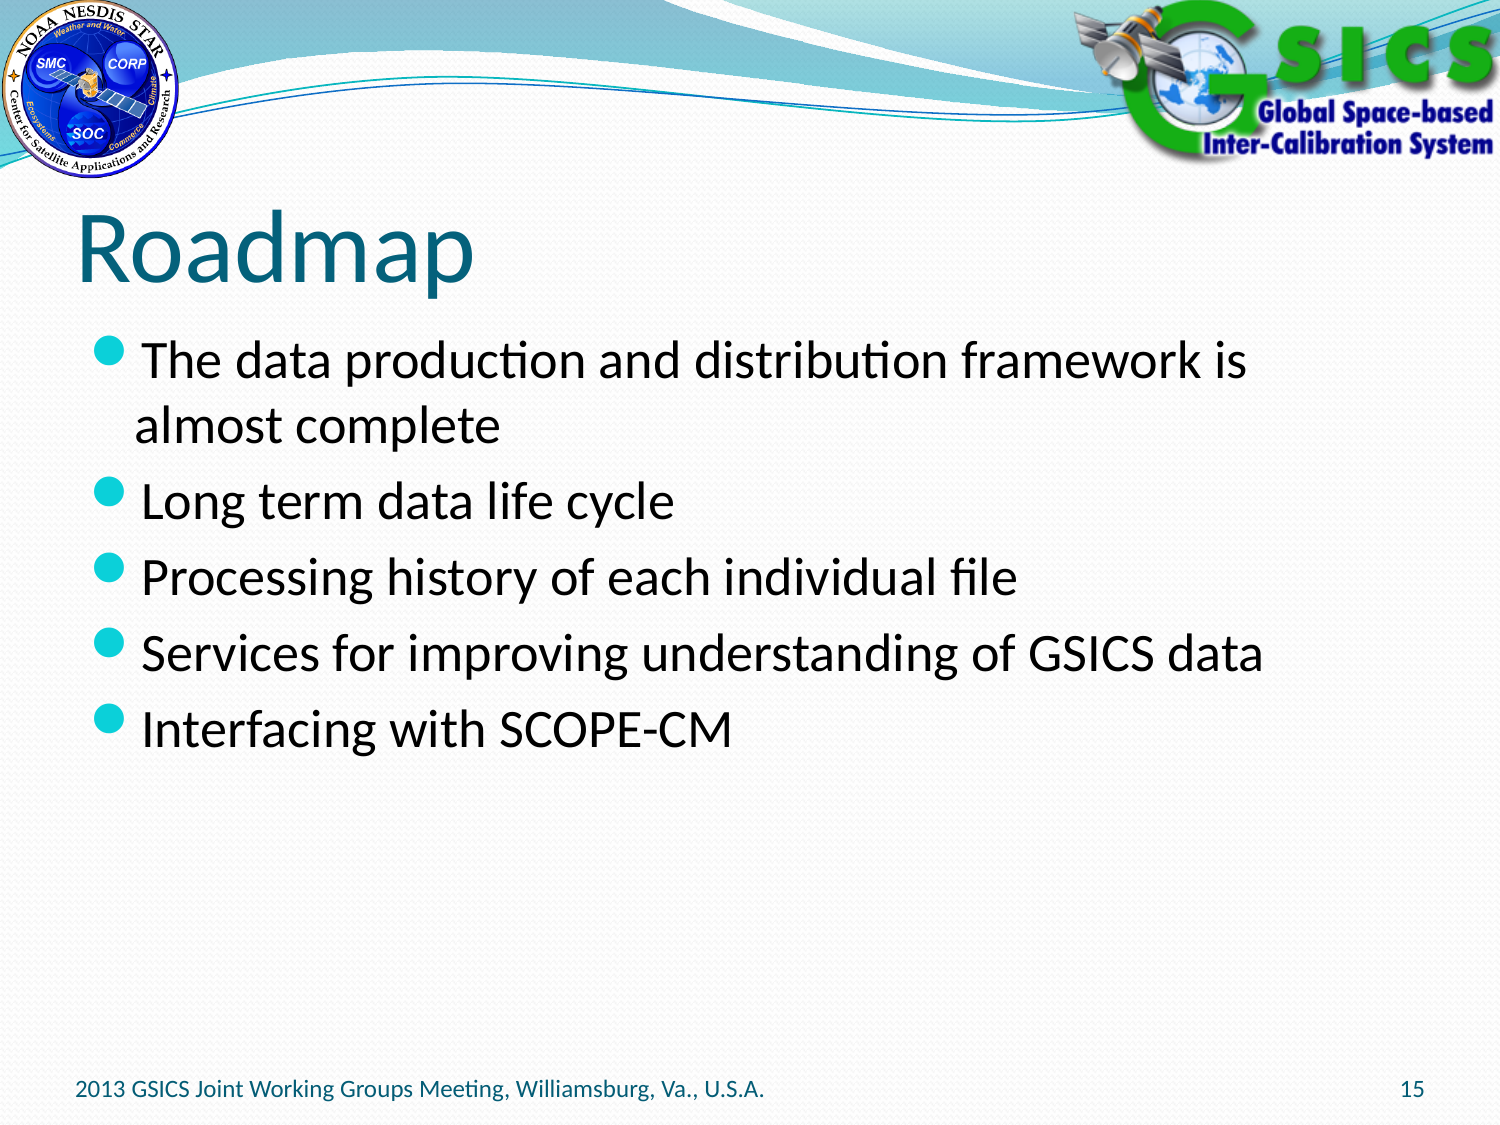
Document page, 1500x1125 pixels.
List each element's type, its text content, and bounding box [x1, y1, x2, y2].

slide_number 15 [1299, 1042, 1425, 1103]
footer 2013 GSICS Joint Working Groups Meeting, Williamsburg, Va., U.S.A. [75, 1042, 775, 1103]
picture [0, 0, 180, 180]
list The data production and distribution framework is almost complete Long term data life cycle Processing history of each individual file Services for improving understanding of GSICS data Interfacing with SCOPE-CM [75, 317, 1425, 1038]
title Roadmap [75, 115, 1425, 303]
picture [1062, 0, 1500, 168]
